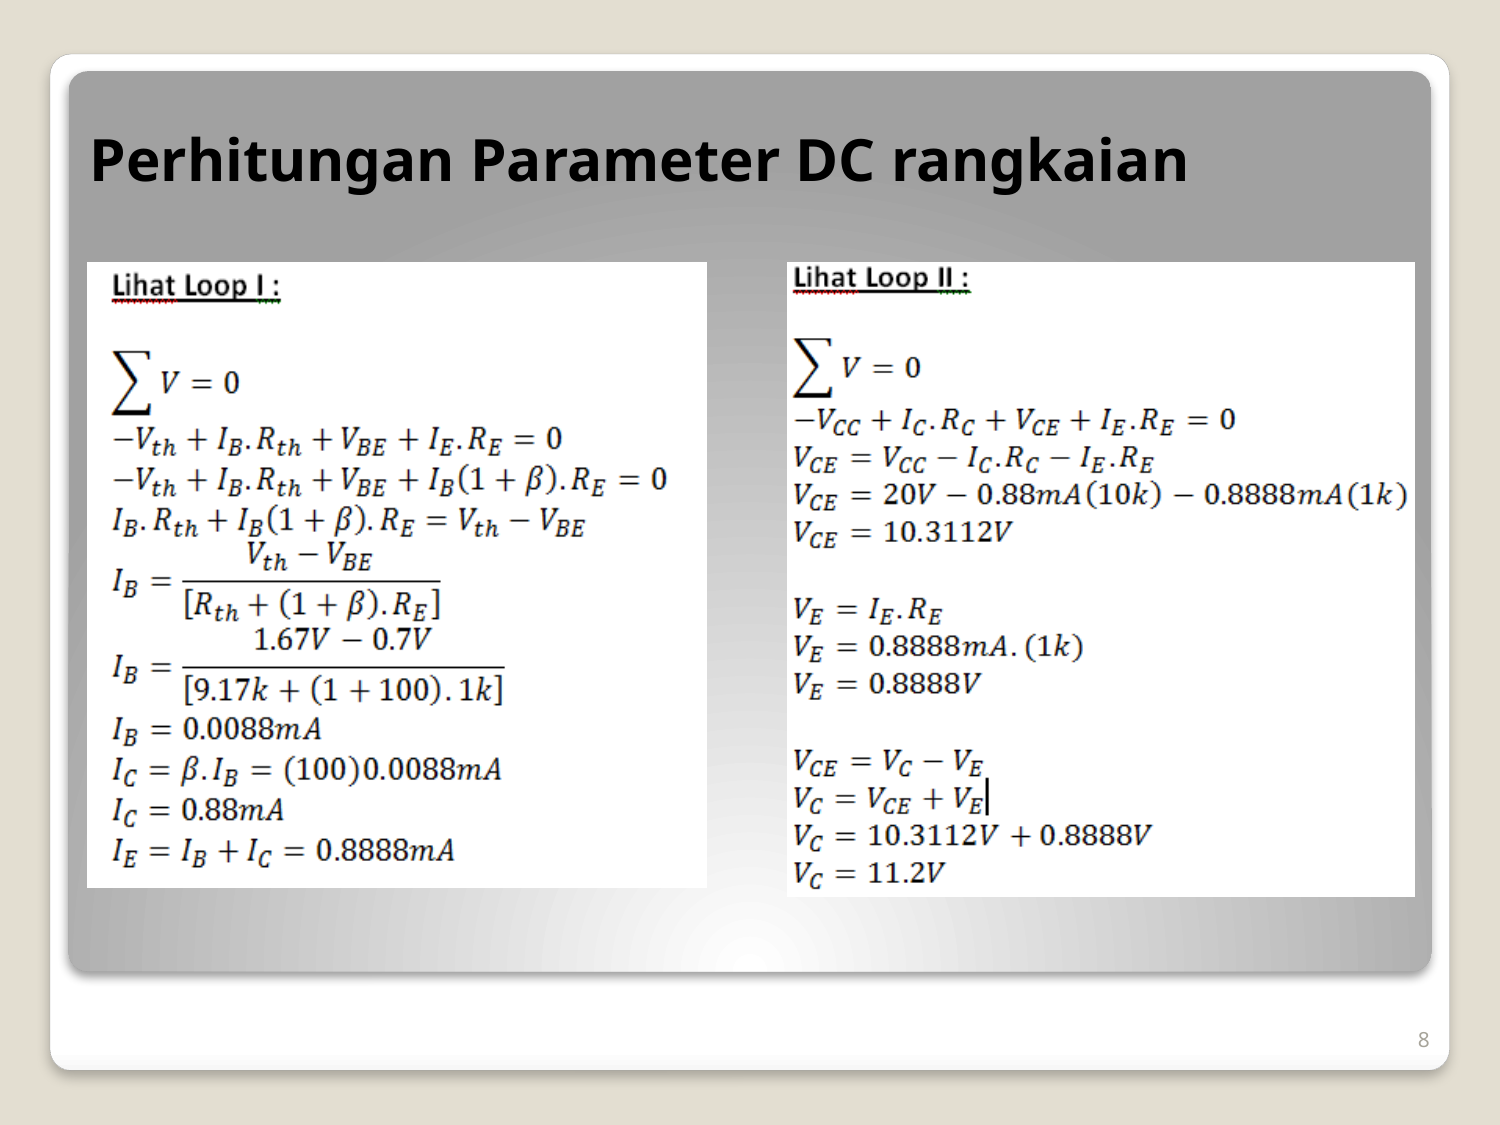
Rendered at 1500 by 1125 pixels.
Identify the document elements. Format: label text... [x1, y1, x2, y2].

slide_number 8 [1369, 1002, 1445, 1063]
picture [787, 262, 1415, 898]
title Perhitungan Parameter DC rangkaian [75, 75, 1418, 200]
picture [87, 262, 707, 888]
